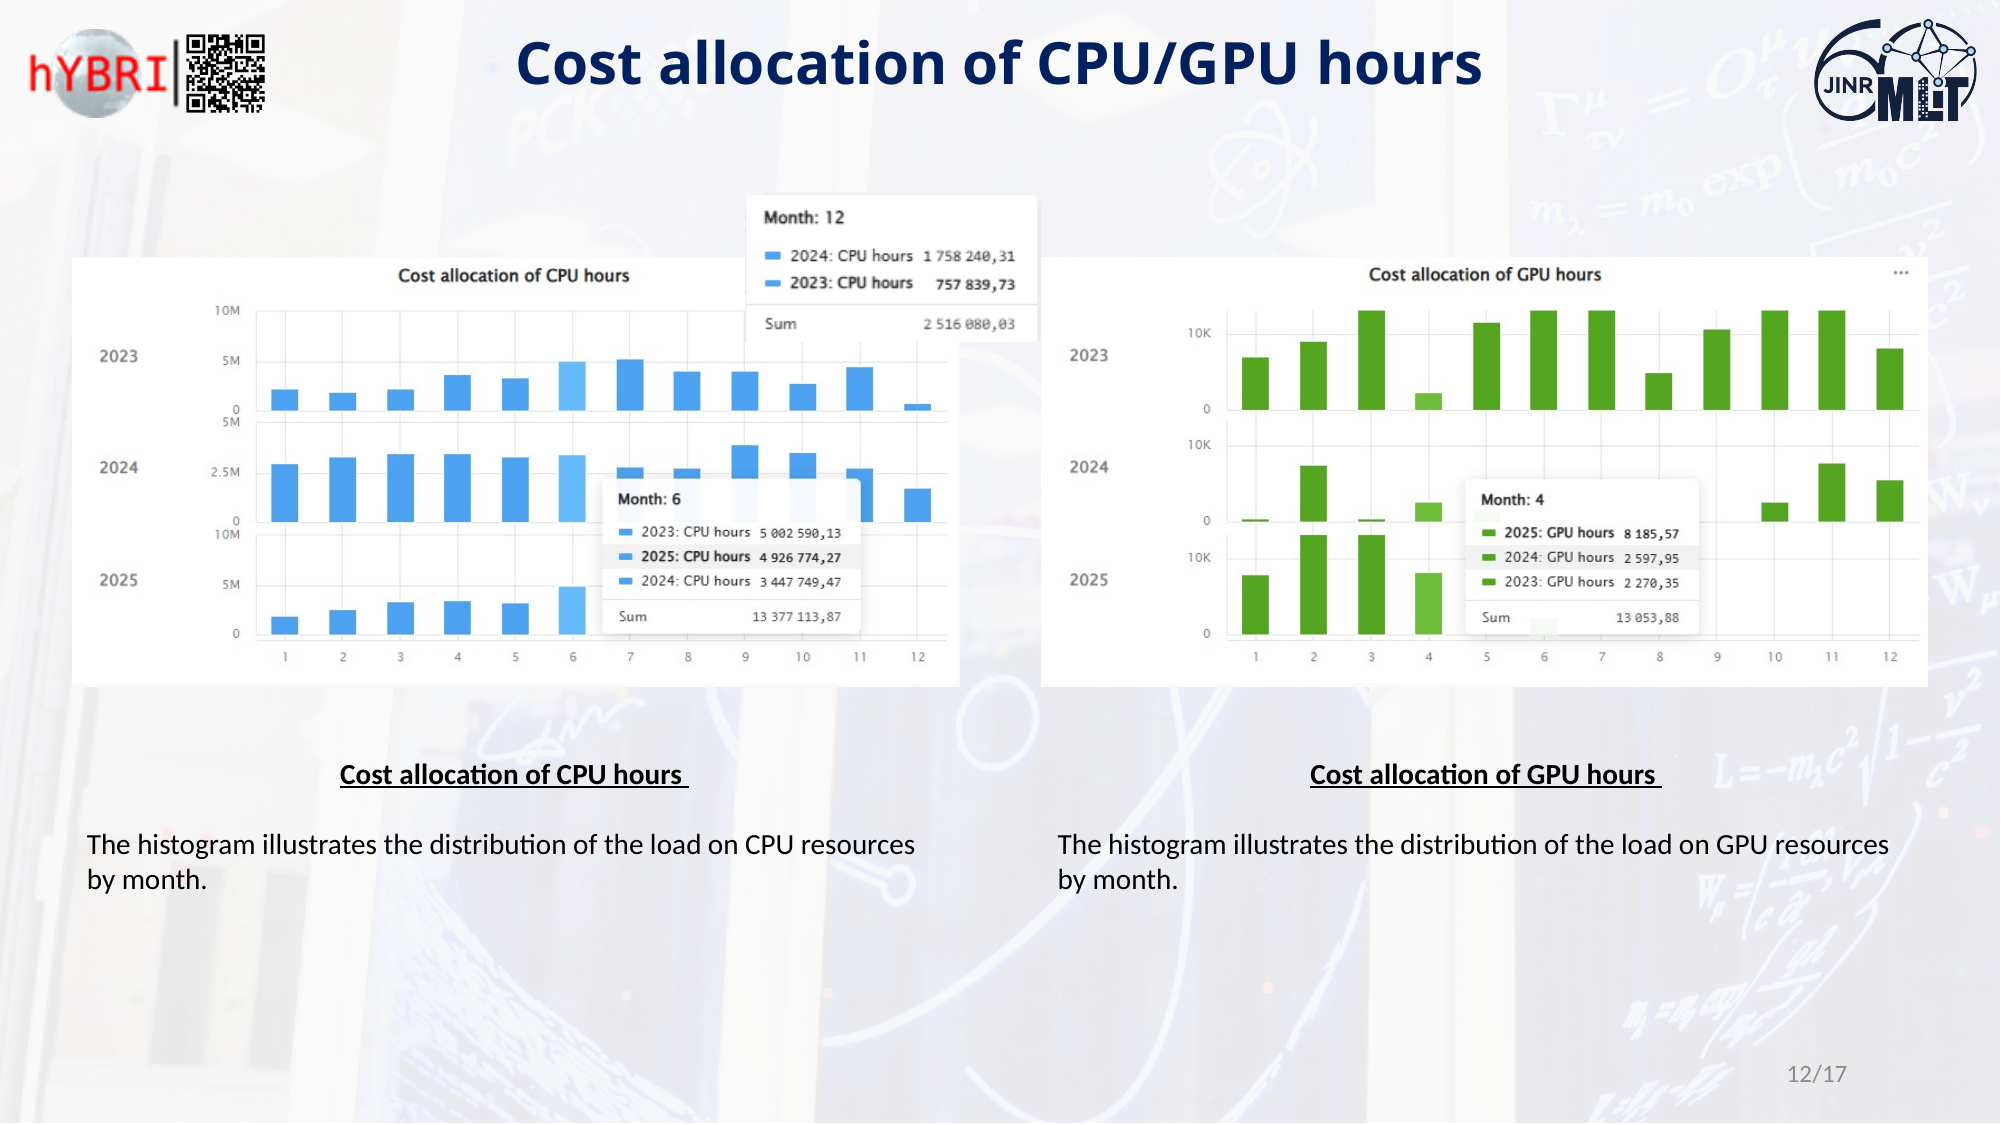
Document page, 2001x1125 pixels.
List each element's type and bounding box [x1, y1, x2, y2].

text_box [27, 29, 270, 118]
picture [0, 0, 2000, 1123]
